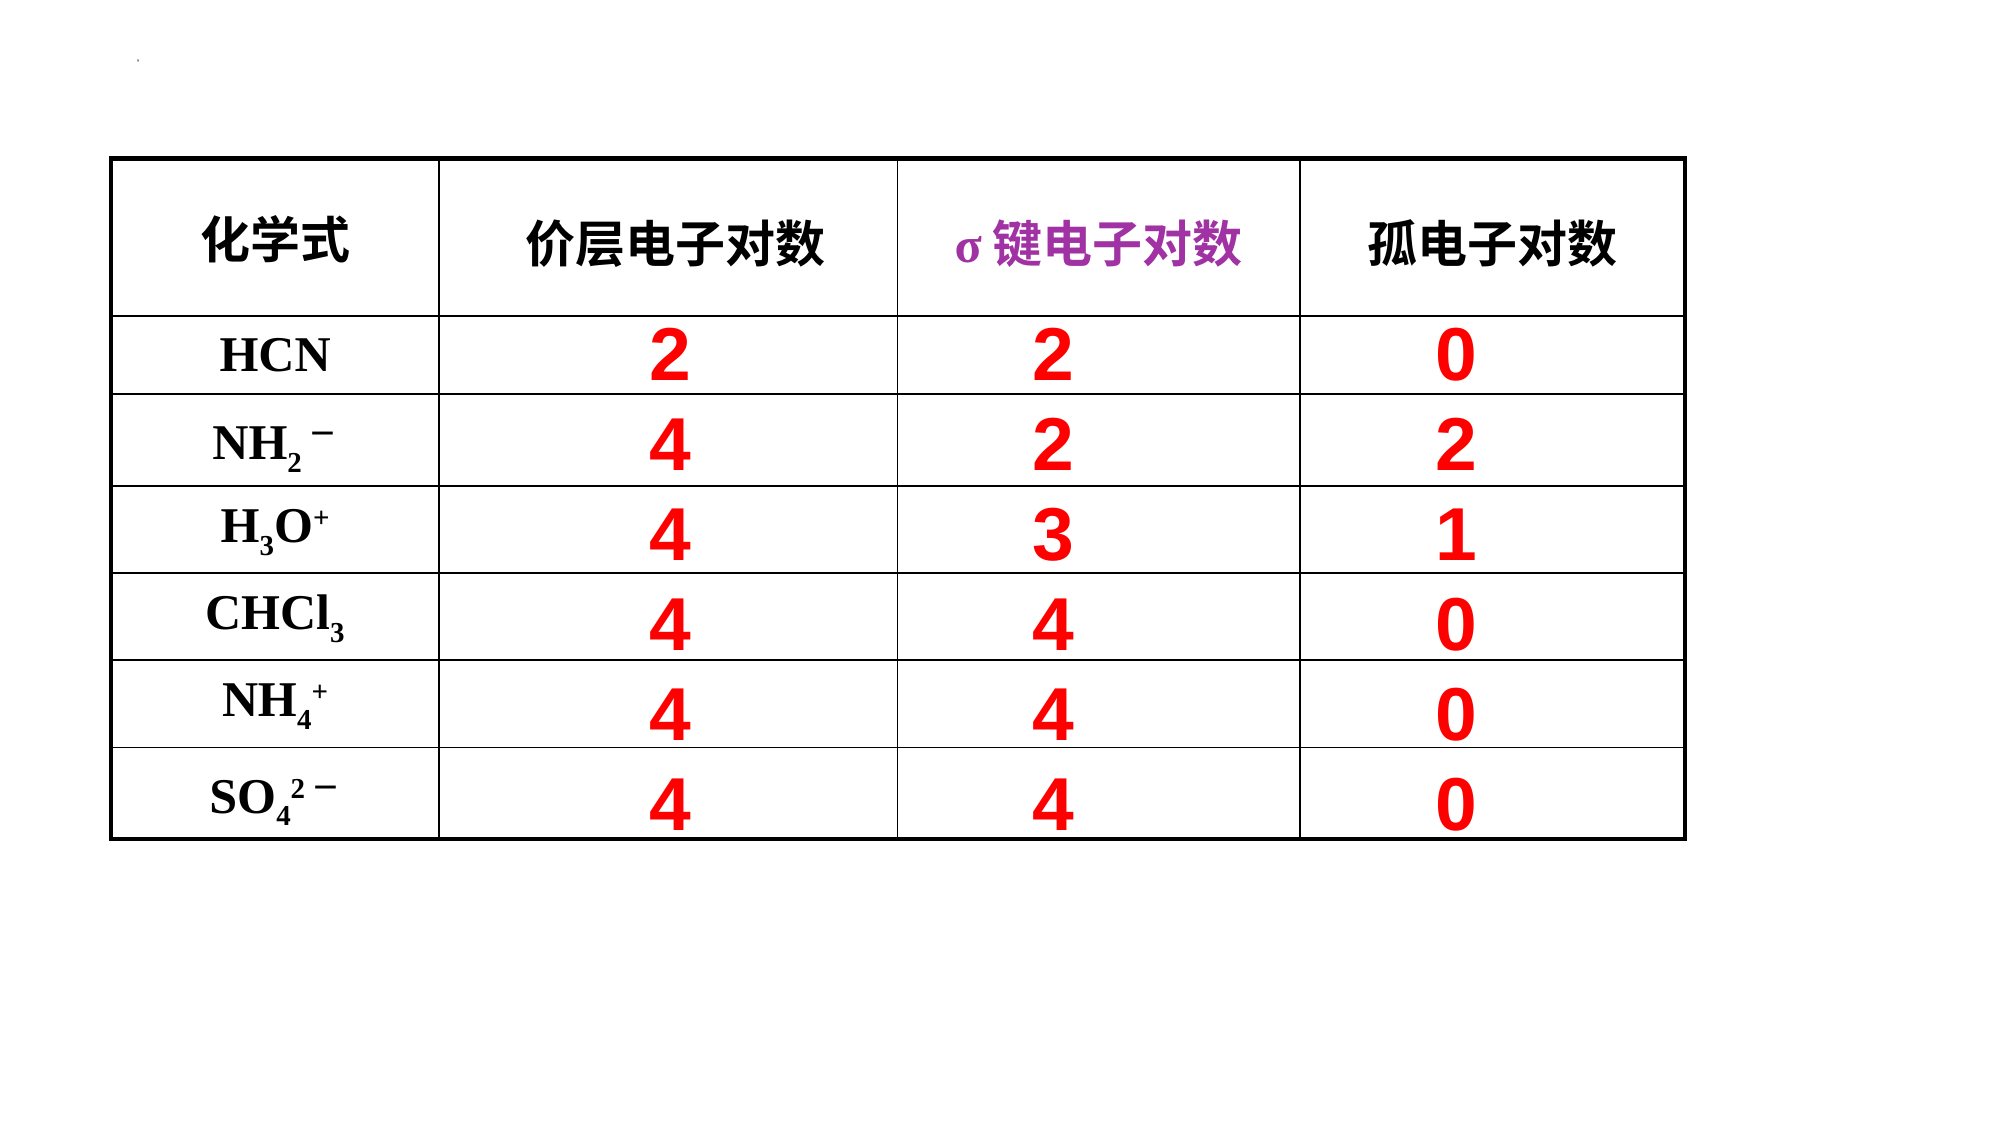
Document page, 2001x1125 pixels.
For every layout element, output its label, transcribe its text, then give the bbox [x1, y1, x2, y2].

table_cell CHCl3 [113, 574, 438, 659]
table_header σ键电子对数 [898, 161, 1299, 315]
table_cell [1092, 748, 1299, 837]
table_cell HCN [113, 317, 438, 393]
table_cell [440, 487, 634, 572]
table_cell [1494, 317, 1683, 393]
table_cell [898, 574, 1018, 659]
table_cell [440, 748, 634, 837]
table_cell [1301, 661, 1420, 747]
table_cell [1092, 317, 1299, 393]
table_cell [1301, 574, 1420, 659]
table_cell [709, 574, 897, 659]
text_box 02 10 00 [1420, 297, 1494, 853]
table_cell [1092, 574, 1299, 659]
table_cell [1092, 395, 1299, 485]
table_cell [709, 748, 897, 837]
table_cell [709, 317, 897, 393]
table_cell [1301, 487, 1420, 572]
table_cell [1301, 317, 1420, 393]
text_box 2 4 4 4 4 4 [634, 297, 709, 853]
table_cell [440, 661, 634, 747]
table_cell [1301, 395, 1420, 485]
table_cell [898, 661, 1018, 747]
table_cell [898, 395, 1018, 485]
table_cell [1494, 574, 1683, 659]
table_cell [709, 395, 897, 485]
table_cell [440, 574, 634, 659]
table_cell [1494, 748, 1683, 837]
table_cell [440, 395, 634, 485]
table_cell [898, 317, 1018, 393]
table_cell [709, 487, 897, 572]
table_cell [1494, 395, 1683, 485]
text_box 2 2 3 4 4 4 [1018, 297, 1092, 853]
table_cell SO42－ [113, 748, 438, 837]
table_cell NH2－ [113, 395, 438, 485]
table_header 化学式 [113, 161, 438, 315]
table_cell [1301, 748, 1420, 837]
table_cell [440, 317, 634, 393]
table_cell [709, 661, 897, 747]
table_cell [1494, 487, 1683, 572]
table_header 价层电子对数 [440, 161, 897, 315]
table_cell [898, 487, 1018, 572]
table_cell [898, 748, 1018, 837]
table_cell [1092, 487, 1299, 572]
table_cell NH4+ [113, 661, 438, 747]
table_cell [1092, 661, 1299, 747]
table_cell [1494, 661, 1683, 747]
table_cell H3O+ [113, 487, 438, 572]
table_header 孤电子对数 [1301, 161, 1683, 315]
